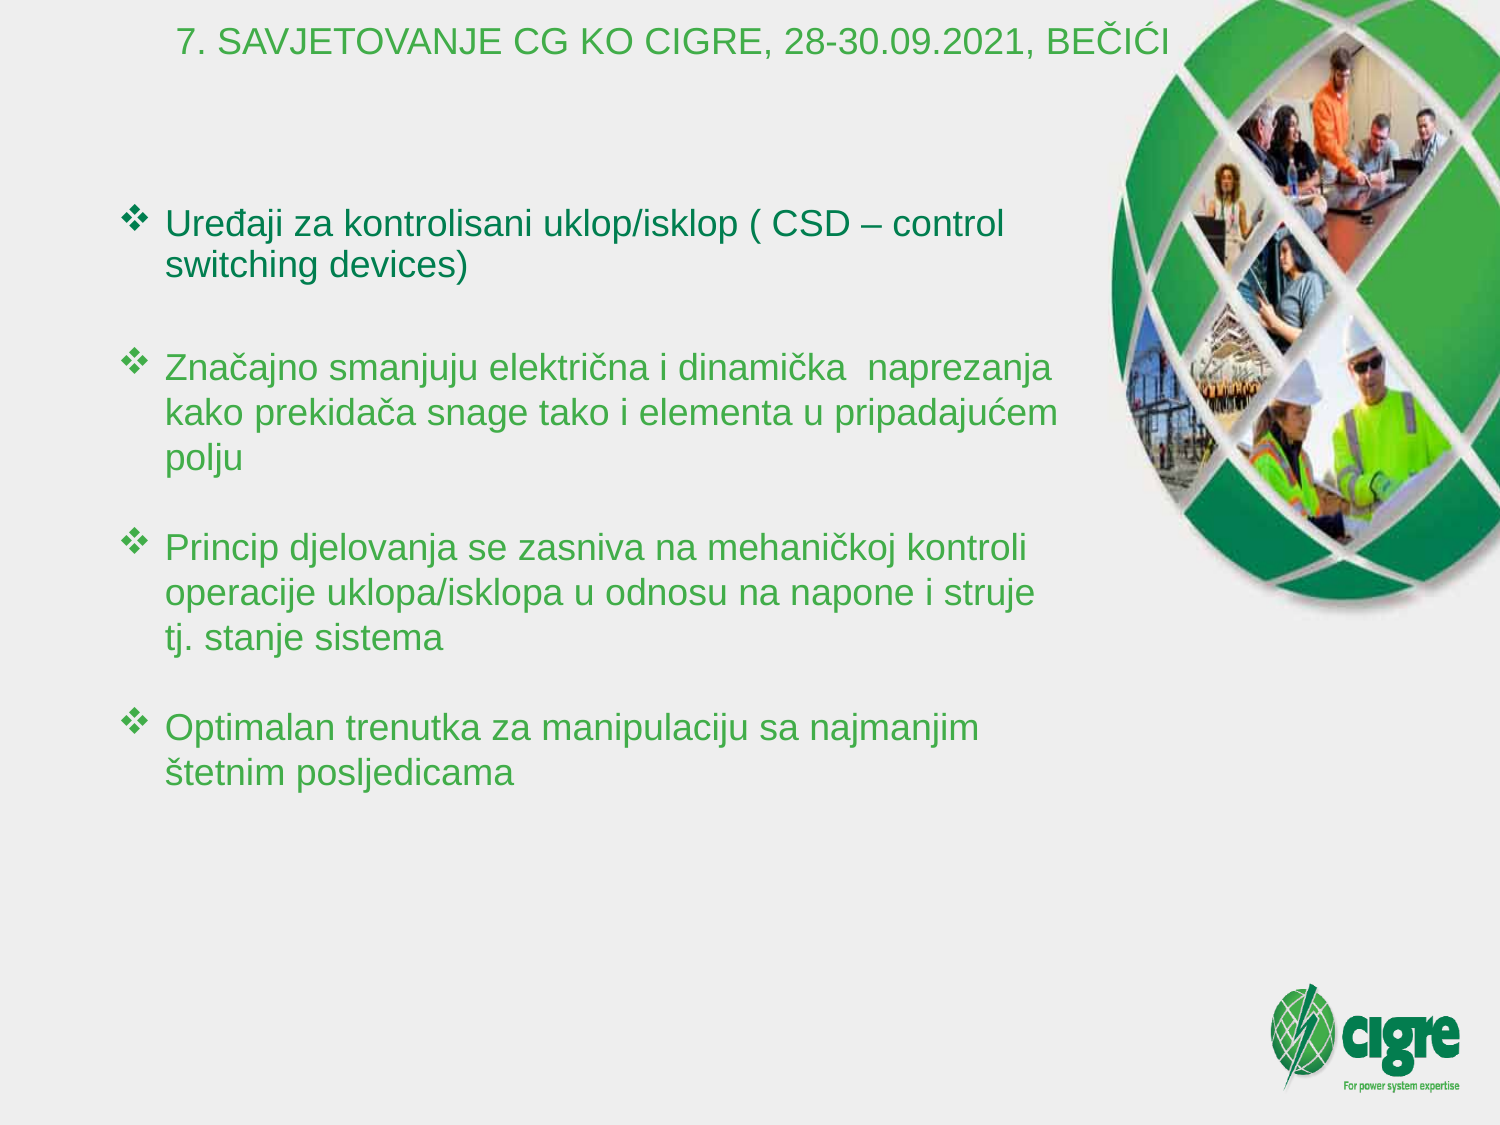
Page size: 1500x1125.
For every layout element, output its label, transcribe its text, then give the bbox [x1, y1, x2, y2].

text_box Značajno smanjuju električna i dinamička naprezanja kako prekidača snage tako i elementa u pripadajućem polju Princip djelovanja se zasniva na mehaničkoj kontroli operacije uklopa/isklopa u odnosu na napone i struje tj. stanje sistema Optimalan trenutka za manipulaciju sa najmanjim štetnim posljedicama [103, 335, 1089, 801]
picture [0, 0, 1500, 1125]
title Uređaji za kontrolisani uklop/isklop ( CSD – control switching devices) [103, 183, 1090, 306]
text_box 7. SAVJETOVANJE CG KO CIGRE, 28-30.09.2021, BEČIĆI [0, 0, 1348, 70]
